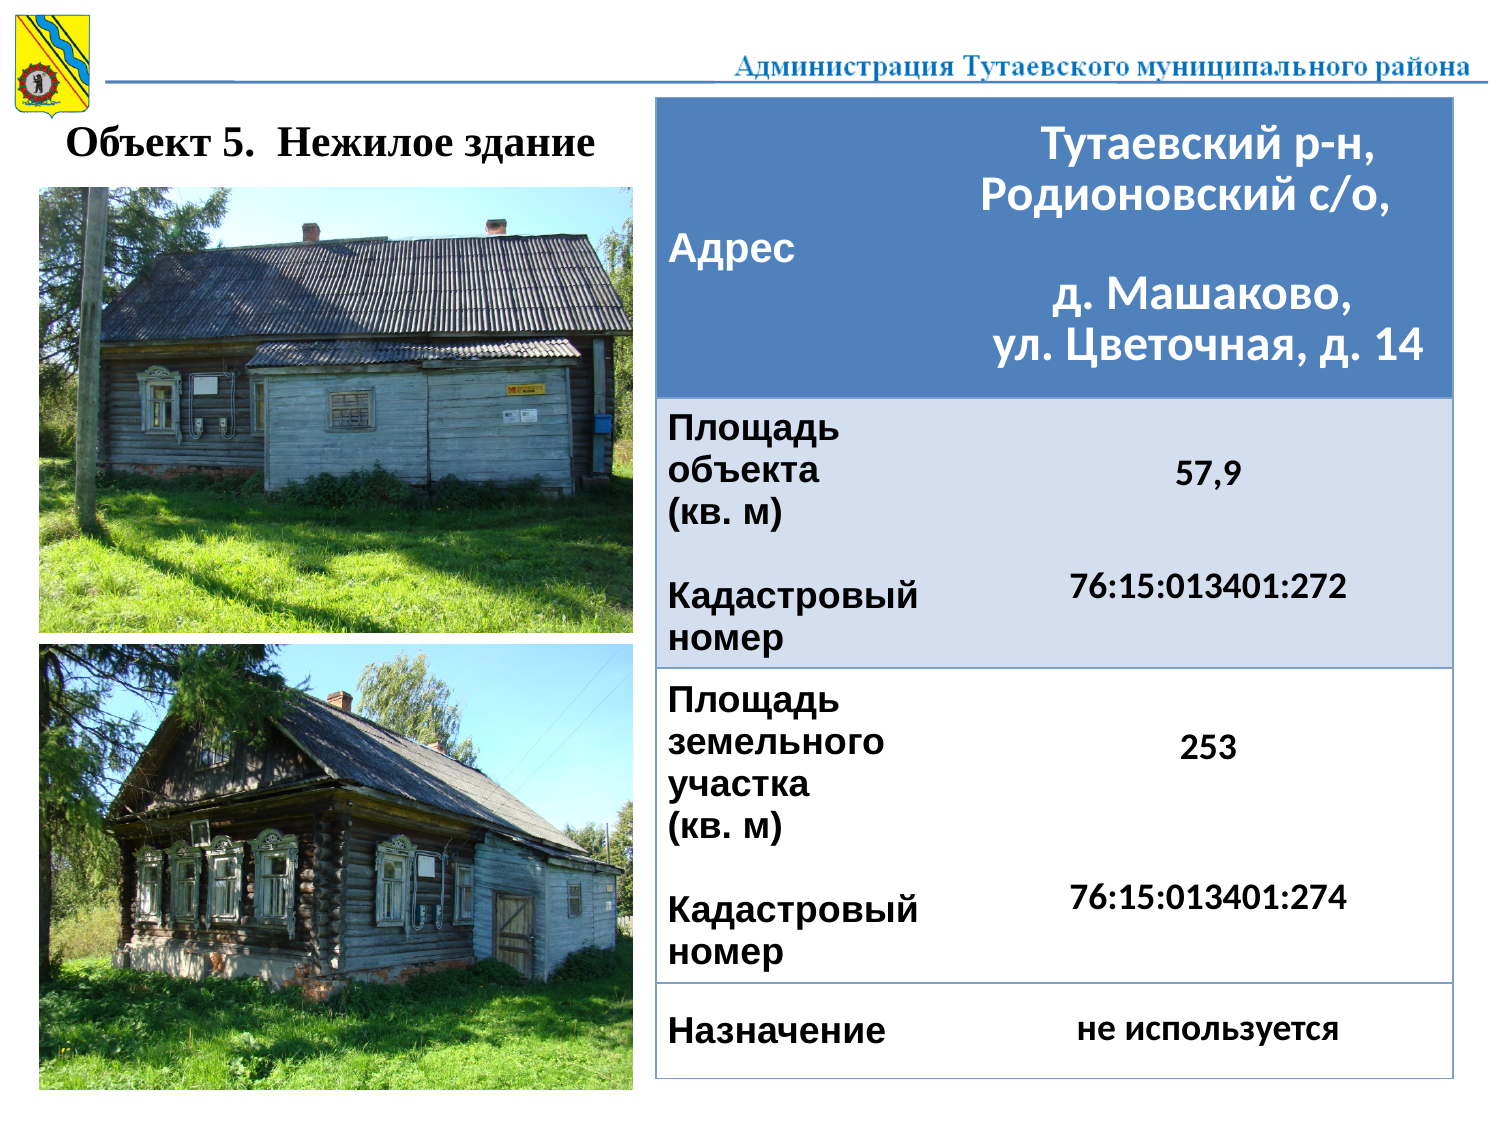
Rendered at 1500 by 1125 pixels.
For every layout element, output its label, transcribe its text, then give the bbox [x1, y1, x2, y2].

picture [38, 187, 633, 634]
table_cell не используется [964, 984, 1452, 1078]
table_cell Площадь земельного участка (кв. м) Кадастровый номер [657, 669, 964, 982]
table_cell Назначение [657, 984, 964, 1078]
text_box Объект 5. Нежилое здание [35, 105, 626, 173]
picture [38, 644, 633, 1091]
table_cell 253 76:15:013401:274 [964, 669, 1452, 982]
table_cell Площадь объекта (кв. м) Кадастровый номер [657, 399, 964, 667]
table_header Адрес [657, 98, 964, 397]
table_header Тутаевский р-н, Родионовский с/о, д. Машаково, ул. Цветочная, д. 14 [964, 98, 1452, 397]
picture [714, 35, 1500, 86]
picture [11, 11, 94, 121]
table_cell 57,9 76:15:013401:272 [964, 399, 1452, 667]
